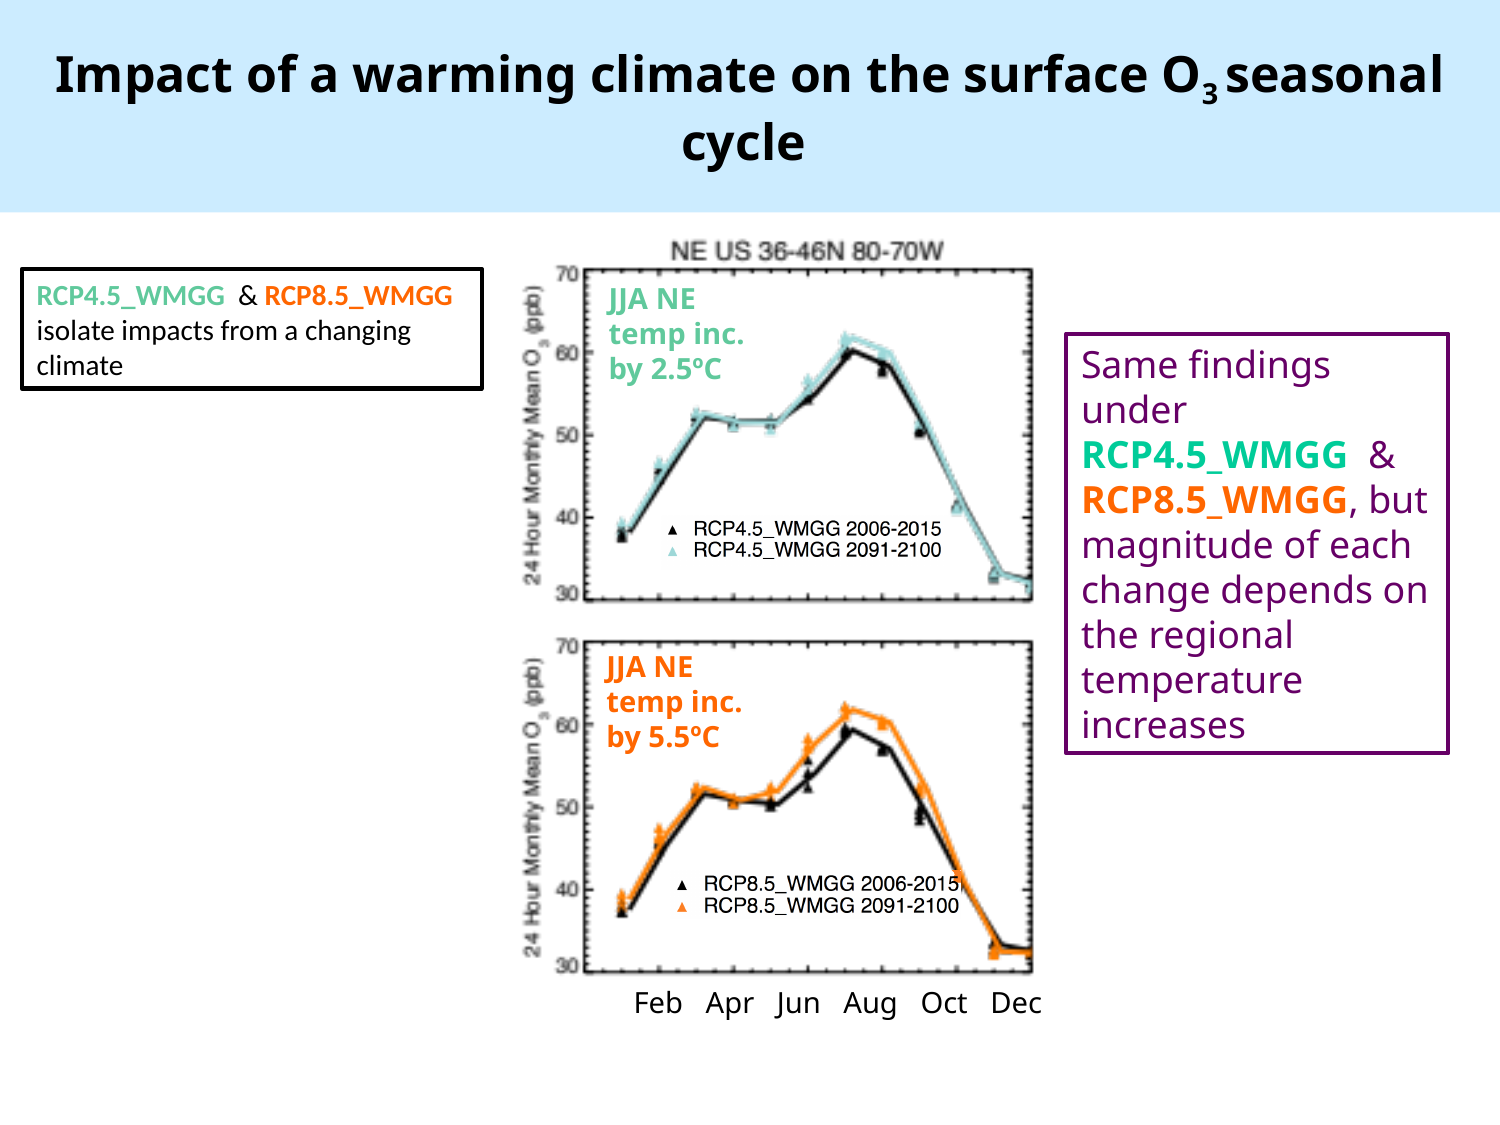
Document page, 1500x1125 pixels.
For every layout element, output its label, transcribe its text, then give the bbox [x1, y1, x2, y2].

picture [661, 515, 951, 570]
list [518, 195, 1045, 990]
text_box Same findings under RCP4.5_WMGG & RCP8.5_WMGG, but magnitude of each change depends on the regional temperature increases [1064, 332, 1450, 755]
text_box RCP4.5_WMGG & RCP8.5_WMGG isolate impacts from a changing climate [20, 267, 484, 391]
picture [670, 870, 961, 919]
text_box Feb Apr Jun Aug Oct Dec [561, 947, 1500, 1110]
title Impact of a warming climate on the surface O3 seasonal cycle [0, 0, 1500, 213]
